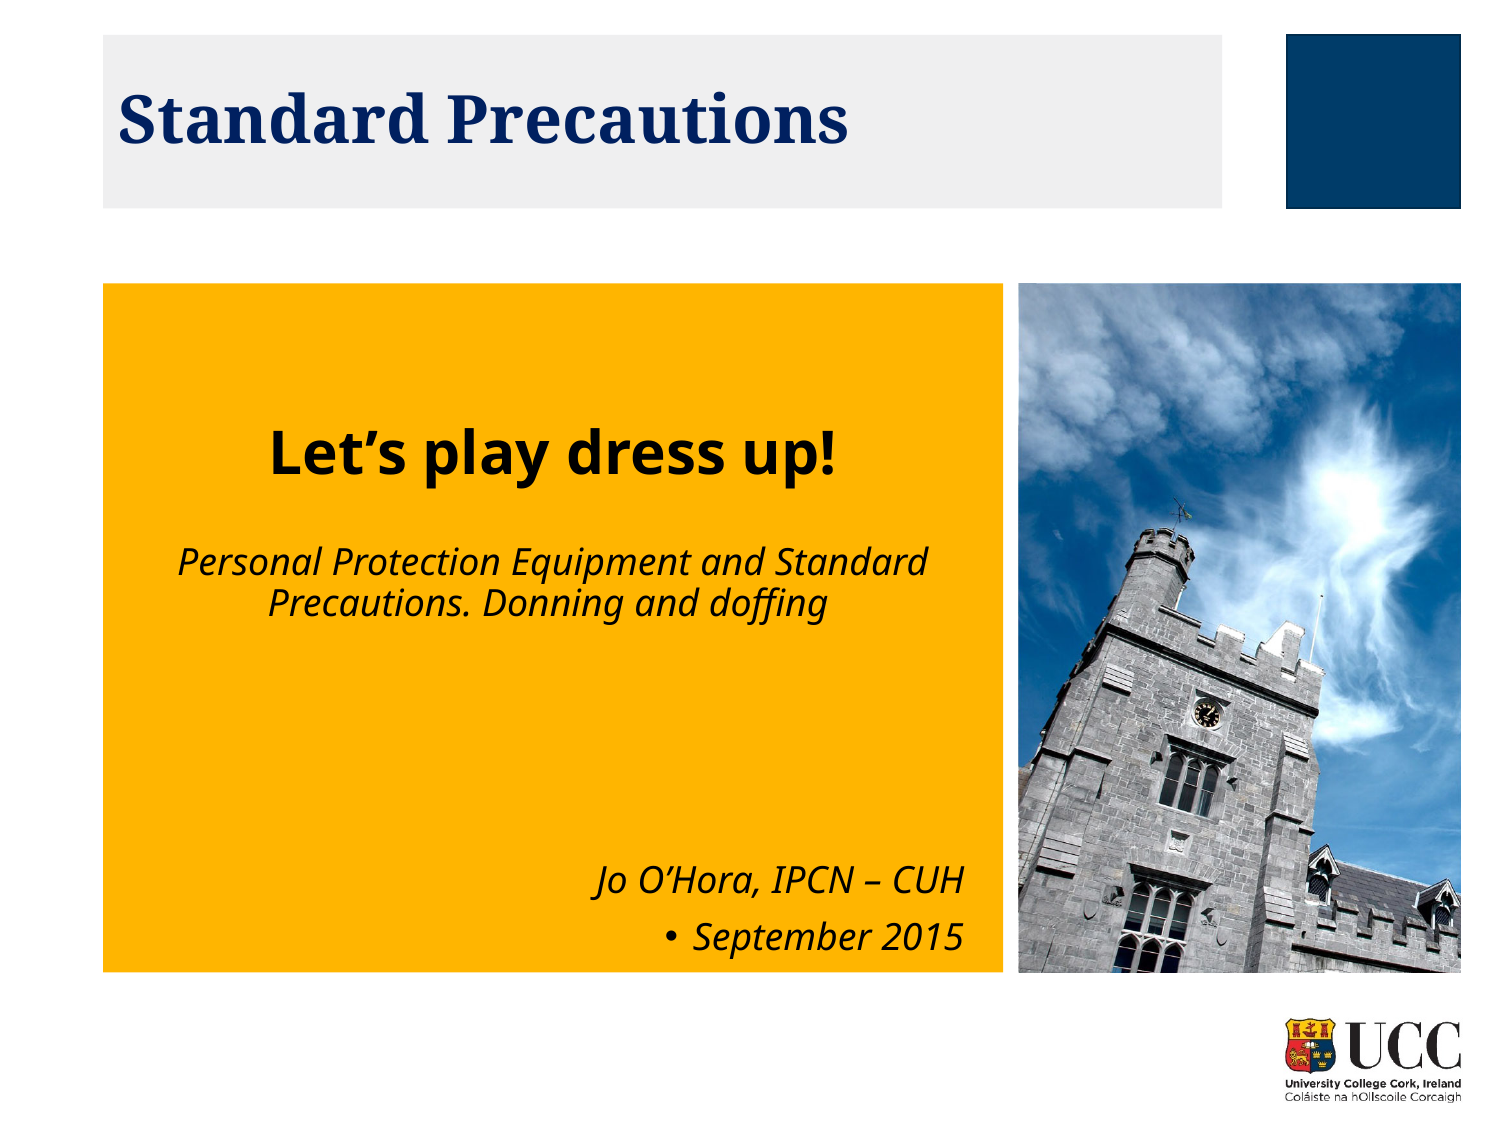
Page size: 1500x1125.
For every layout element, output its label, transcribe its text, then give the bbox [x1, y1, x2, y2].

picture [1018, 283, 1461, 973]
text_box Jo O’Hora, IPCN – CUH September 2015 [122, 786, 980, 949]
list Let’s play dress up! Personal Protection Equipment and Standard Precautions. Donning and doffing [102, 283, 1004, 973]
picture [1283, 1017, 1463, 1103]
title Standard Precautions [102, 34, 1223, 209]
